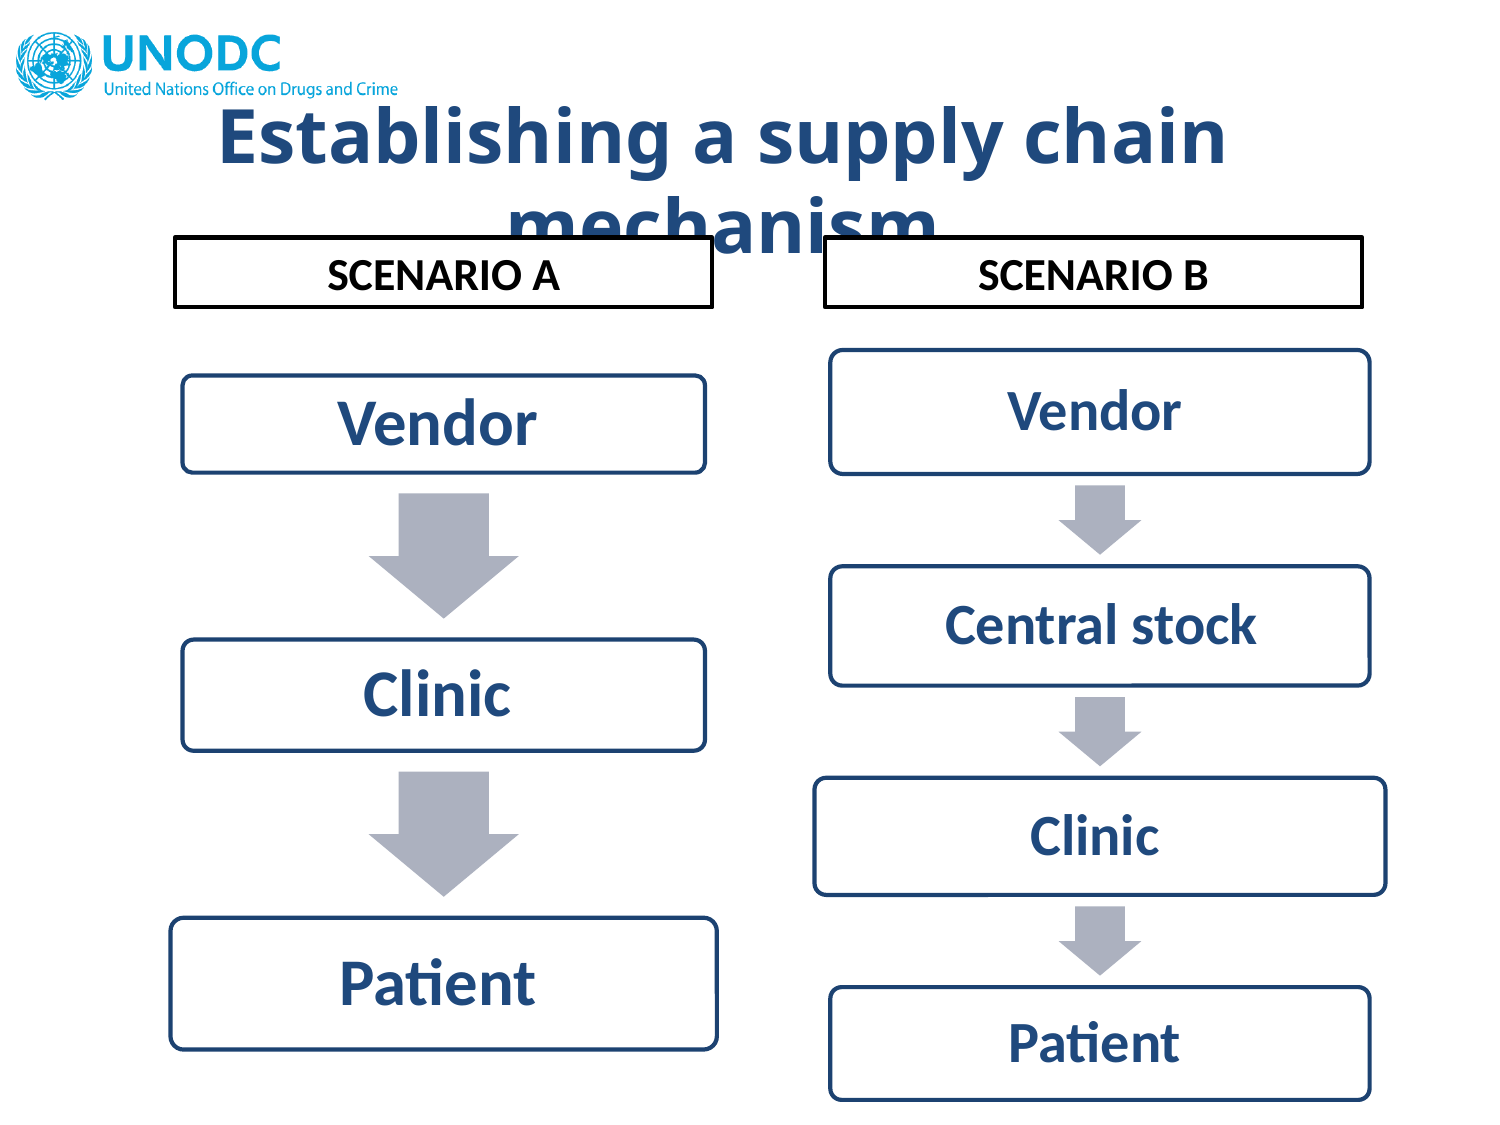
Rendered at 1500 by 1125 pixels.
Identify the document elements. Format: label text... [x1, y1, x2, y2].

picture [43, 40, 53, 46]
picture [38, 79, 53, 87]
picture [56, 78, 70, 87]
picture [43, 77, 53, 81]
text_box SCENARIO B [823, 235, 1364, 309]
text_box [799, 349, 1401, 1101]
picture [60, 35, 70, 43]
picture [36, 84, 72, 93]
picture [12, 28, 401, 104]
title Establishing a supply chain mechanism [46, 99, 1400, 258]
text_box SCENARIO A [173, 235, 714, 309]
picture [23, 44, 40, 75]
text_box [174, 374, 713, 1051]
picture [49, 94, 60, 99]
picture [79, 55, 85, 74]
picture [71, 44, 79, 59]
picture [68, 62, 74, 73]
picture [71, 62, 79, 77]
